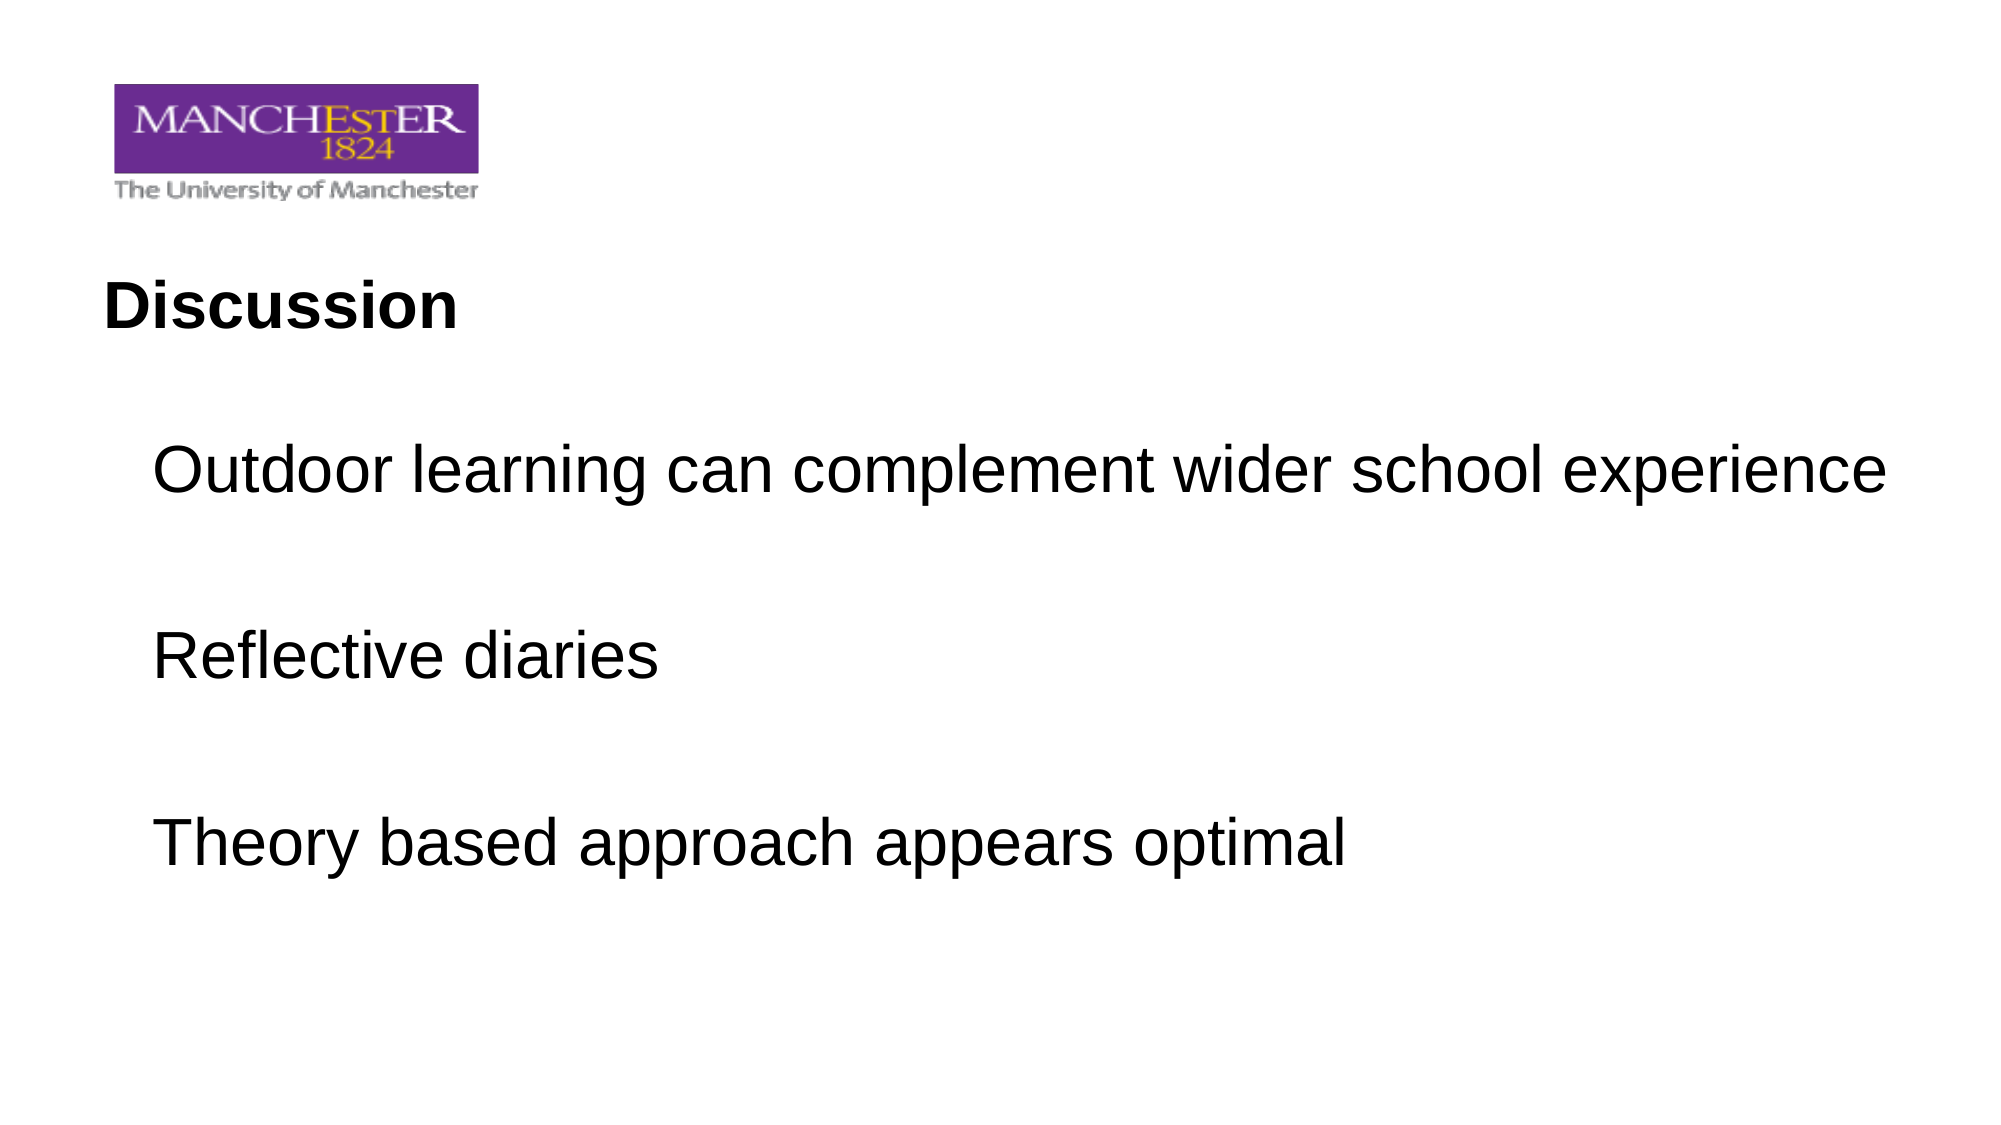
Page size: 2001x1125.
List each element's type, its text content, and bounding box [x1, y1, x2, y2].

list Outdoor learning can complement wider school experience Reflective diaries Theory based approach appears optimal [137, 417, 1934, 1015]
title Discussion [88, 207, 1367, 396]
